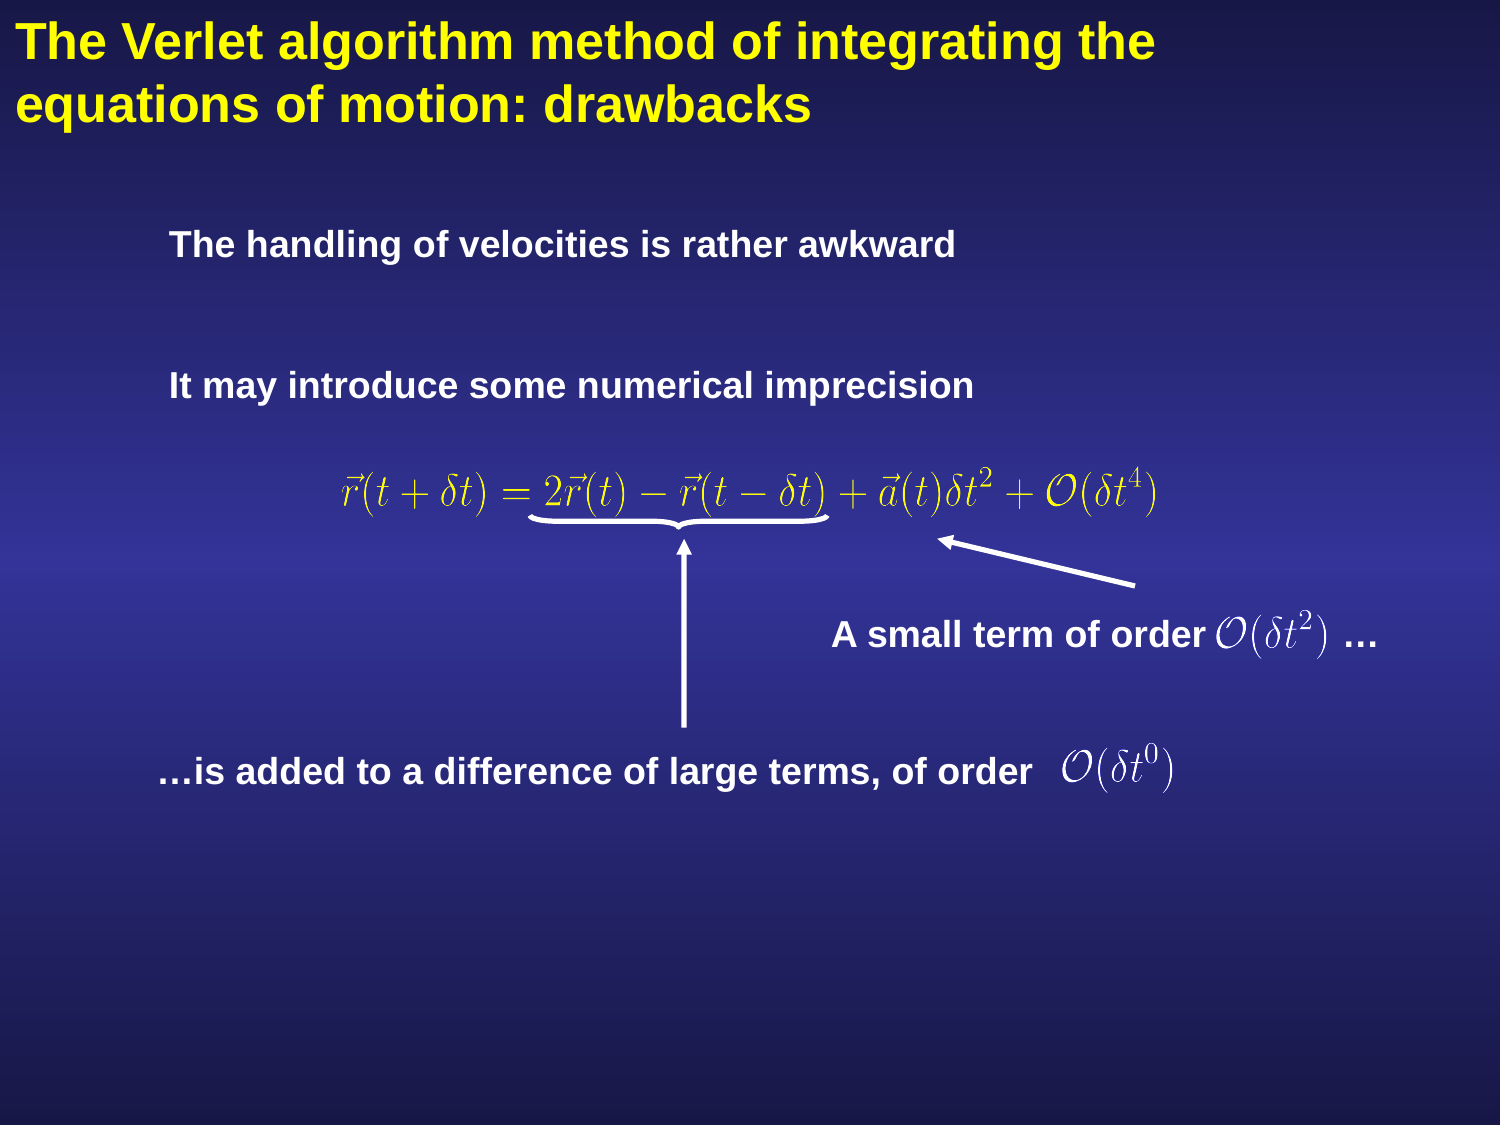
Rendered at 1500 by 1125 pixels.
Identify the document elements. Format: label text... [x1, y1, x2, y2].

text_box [1185, 538, 1444, 665]
picture [337, 463, 1162, 515]
text_box The Verlet algorithm method of integrating the equations of motion: drawbacks [0, 0, 1356, 140]
text_box It may introduce some numerical imprecision [155, 354, 993, 413]
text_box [141, 515, 1180, 802]
text_box The handling of velocities is rather awkward [155, 212, 993, 272]
